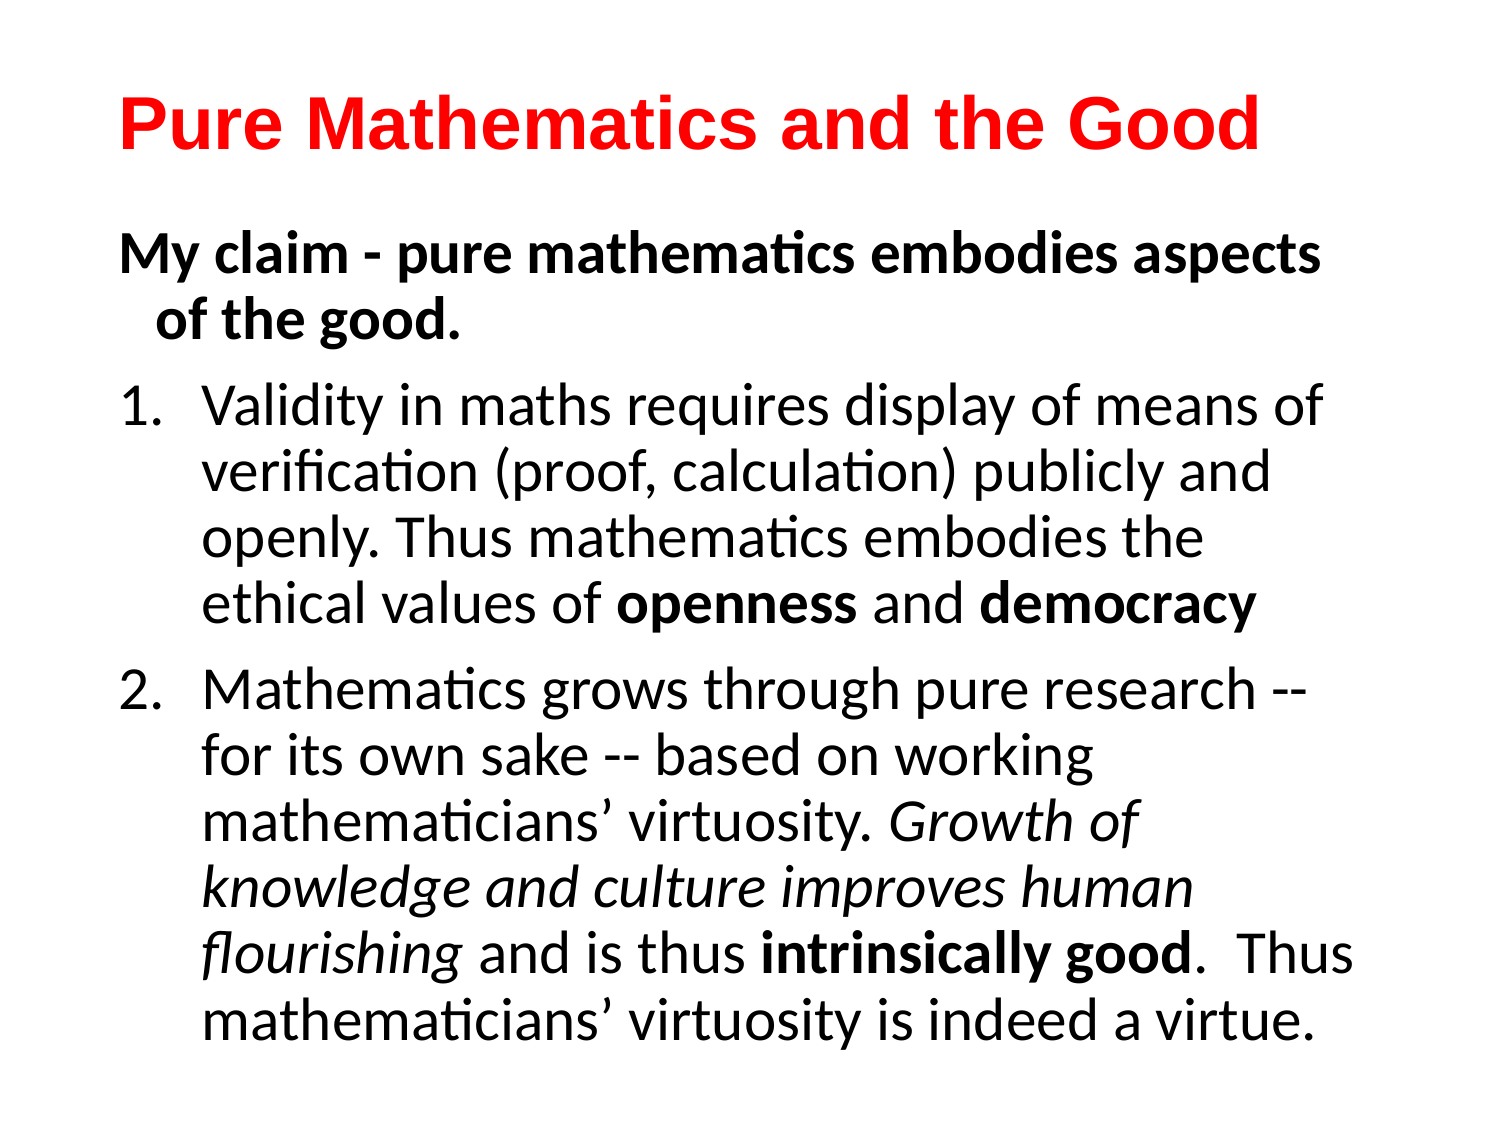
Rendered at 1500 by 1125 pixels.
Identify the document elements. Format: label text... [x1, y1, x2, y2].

title Pure Mathematics and the Good [103, 37, 1397, 213]
list My claim - pure mathematics embodies aspects of the good. Validity in maths requires display of means of verification (proof, calculation) publicly and openly. Thus mathematics embodies the ethical values of openness and democracy Mathematics grows through pure research -- for its own sake -- based on working mathematicians’ virtuosity. Growth of knowledge and culture improves human flourishing and is thus intrinsically good. Thus mathematicians’ virtuosity is indeed a virtue. [103, 213, 1397, 1072]
